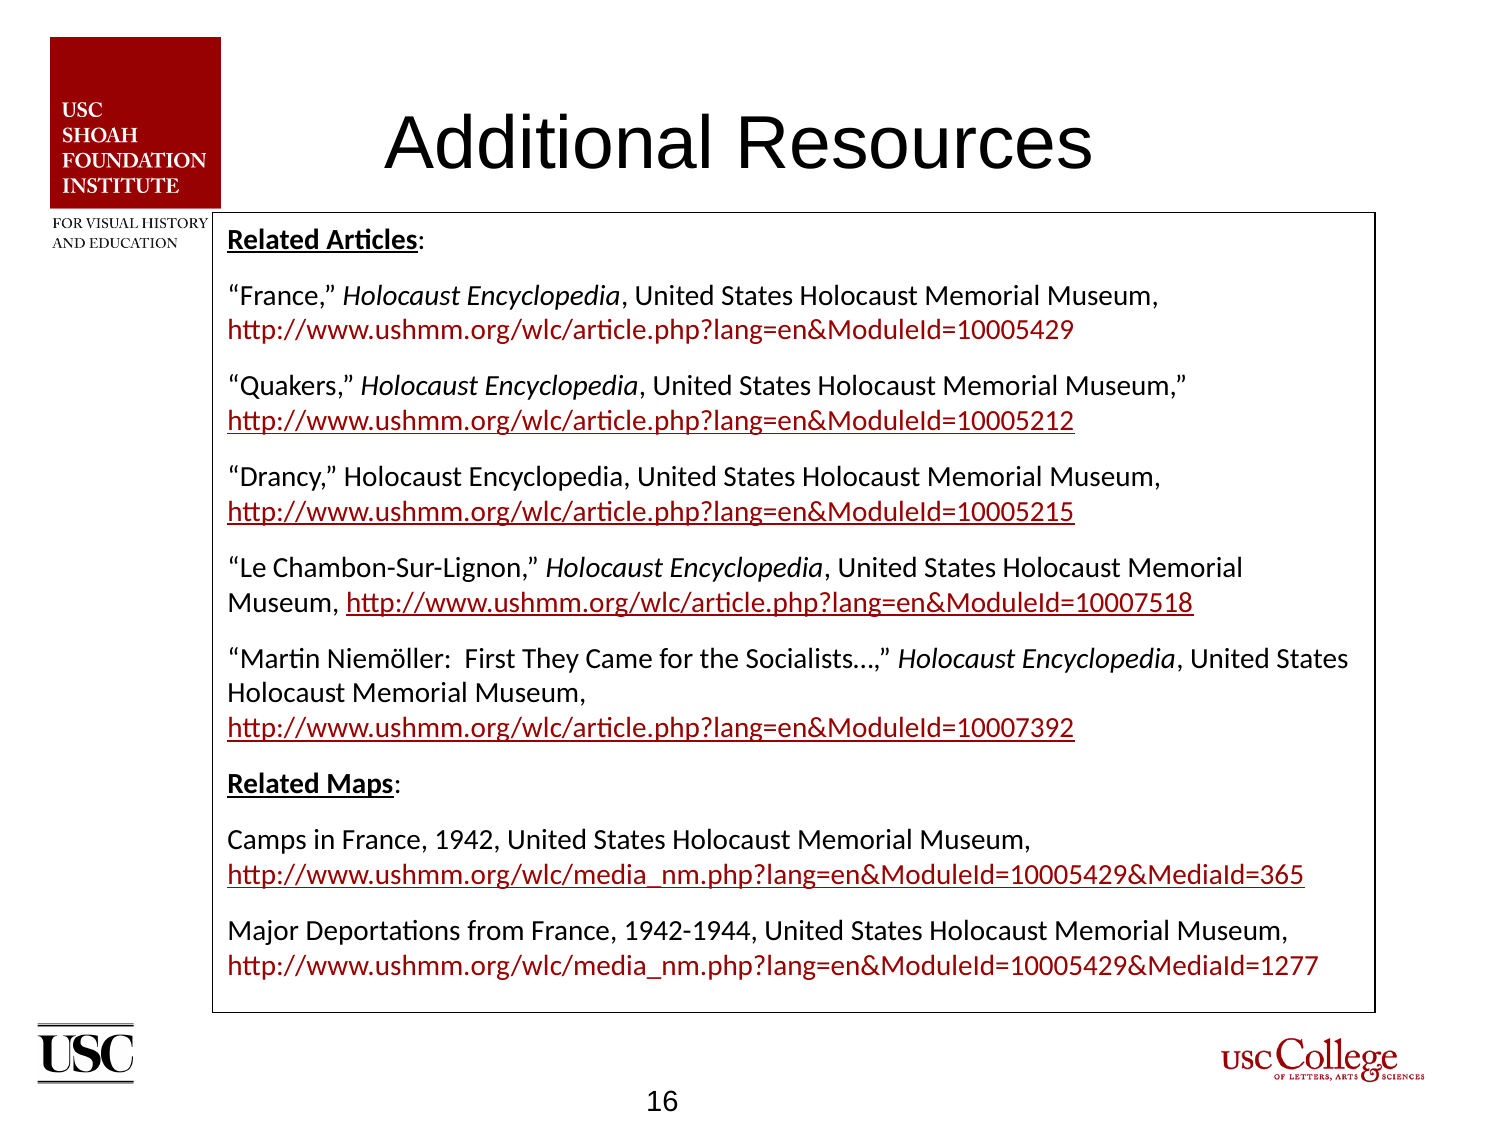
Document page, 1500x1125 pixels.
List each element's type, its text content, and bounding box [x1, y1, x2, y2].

text_box Related Articles: “France,” Holocaust Encyclopedia, United States Holocaust Memorial Museum, http://www.ushmm.org/wlc/article.php?lang=en&ModuleId=10005429 “Quakers,” Holocaust Encyclopedia, United States Holocaust Memorial Museum,” http://www.ushmm.org/wlc/article.php?lang=en&ModuleId=10005212 “Drancy,” Holocaust Encyclopedia, United States Holocaust Memorial Museum, http://www.ushmm.org/wlc/article.php?lang=en&ModuleId=10005215 “Le Chambon-Sur-Lignon,” Holocaust Encyclopedia, United States Holocaust Memorial Museum, http://www.ushmm.org/wlc/article.php?lang=en&ModuleId=10007518 “Martin Niemöller: First They Came for the Socialists…,” Holocaust Encyclopedia, United States Holocaust Memorial Museum, http://www.ushmm.org/wlc/article.php?lang=en&ModuleId=10007392 Related Maps: Camps in France, 1942, United States Holocaust Memorial Museum, http://www.ushmm.org/wlc/media_nm.php?lang=en&ModuleId=10005429&MediaId=365 Major Deportations from France, 1942-1944, United States Holocaust Memorial Museum, http://www.ushmm.org/wlc/media_nm.php?lang=en&ModuleId=10005429&MediaId=1277 [212, 212, 1375, 1013]
picture [1220, 1037, 1426, 1083]
picture [49, 37, 222, 248]
text_box 16 [624, 1074, 700, 1125]
title Additional Resources [227, 44, 1426, 233]
picture [37, 1023, 134, 1084]
